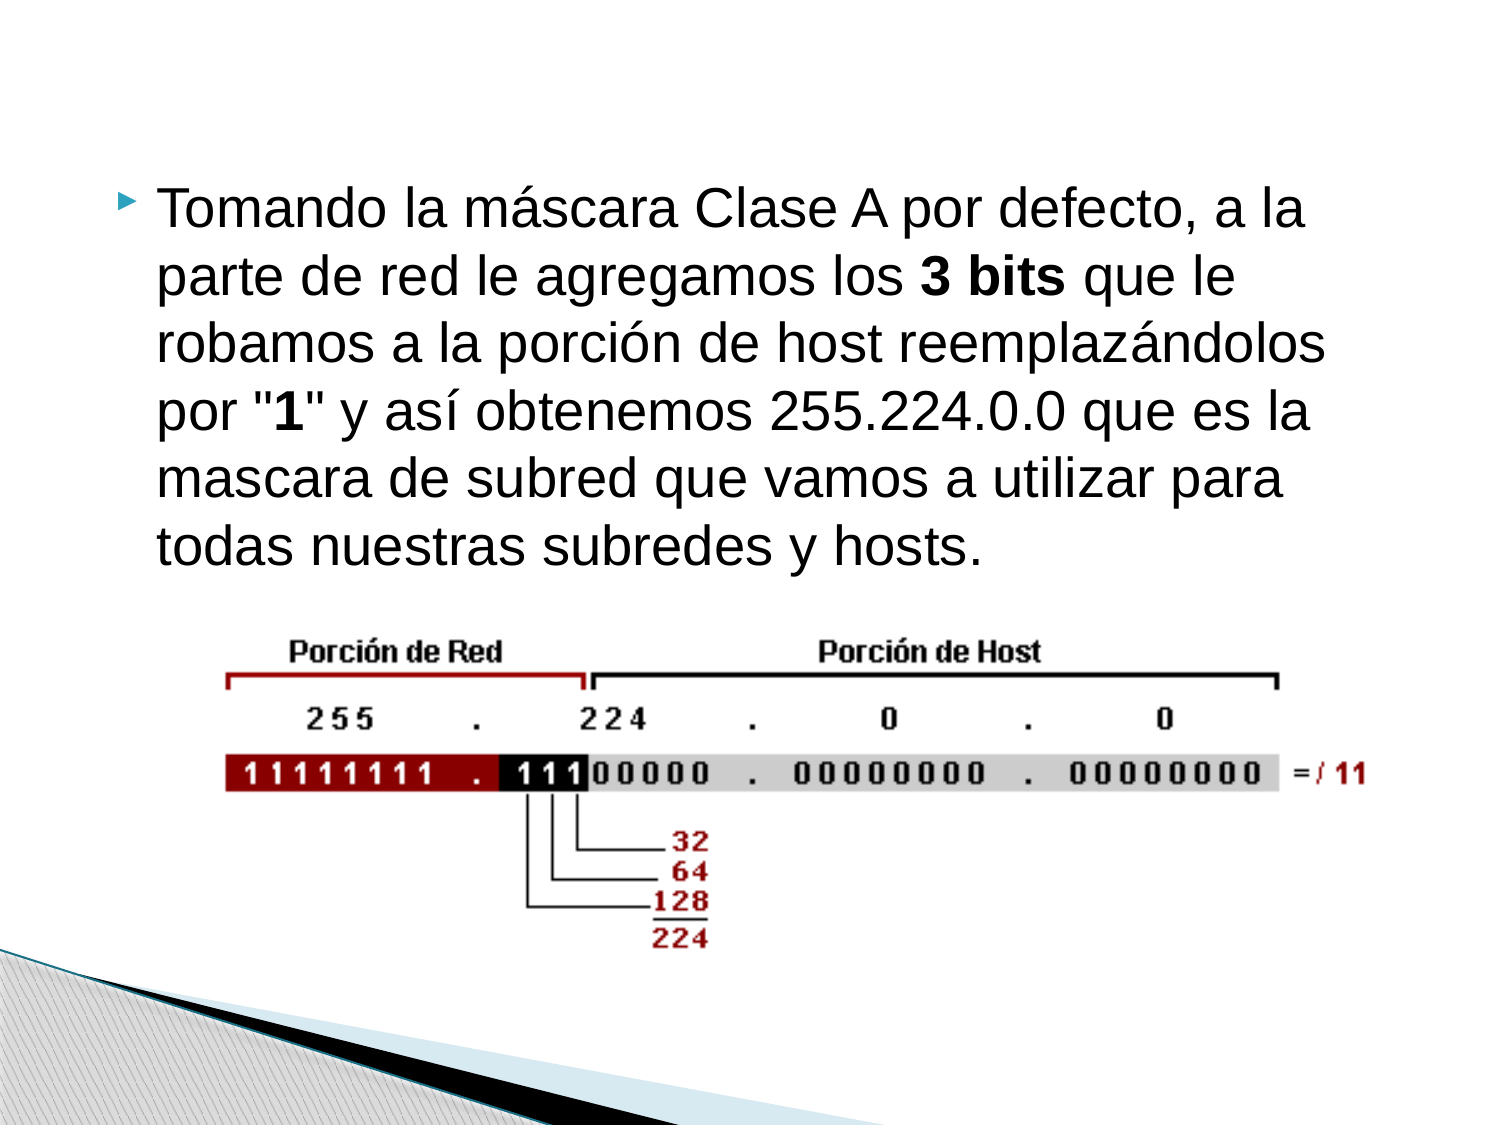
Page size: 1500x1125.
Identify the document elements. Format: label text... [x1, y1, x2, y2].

picture [198, 620, 1378, 962]
list Tomando la máscara Clase A por defecto, a la parte de red le agregamos los 3 bits que le robamos a la porción de host reemplazándolos por "1" y así obtenemos 255.224.0.0 que es la mascara de subred que vamos a utilizar para todas nuestras subredes y hosts. [82, 164, 1432, 574]
